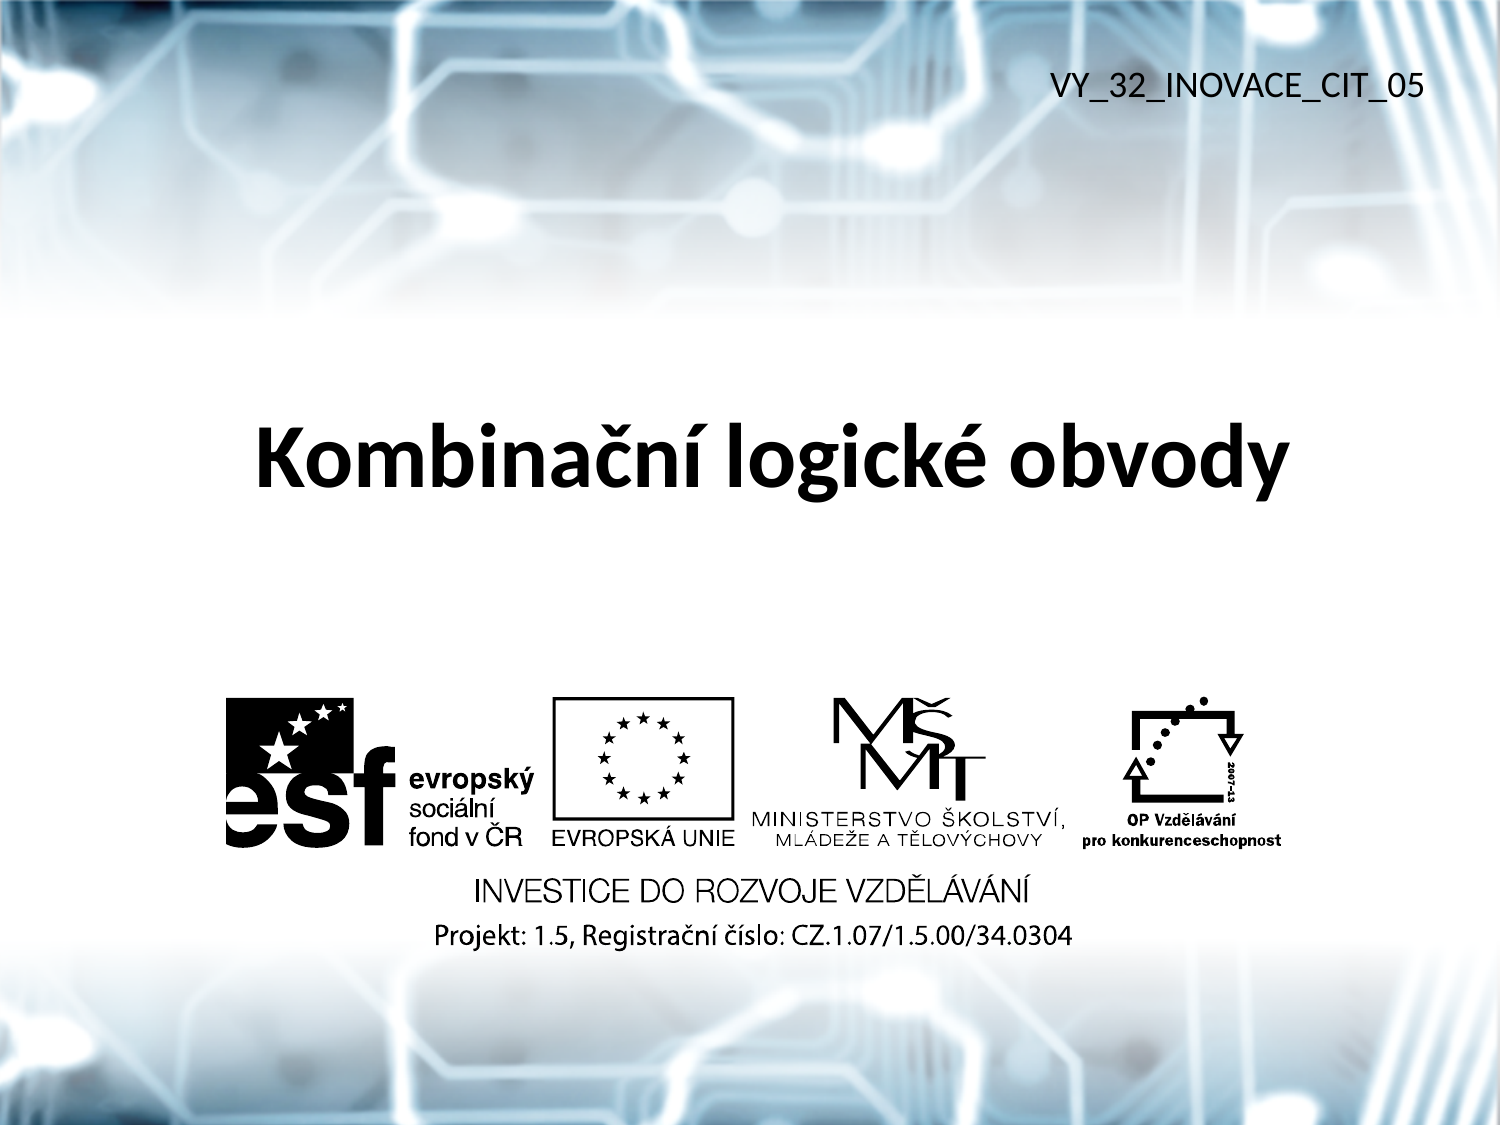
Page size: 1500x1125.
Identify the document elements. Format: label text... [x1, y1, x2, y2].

picture [0, 696, 1500, 1125]
picture [0, 0, 1500, 369]
title Kombinační logické obvody [136, 377, 1412, 610]
